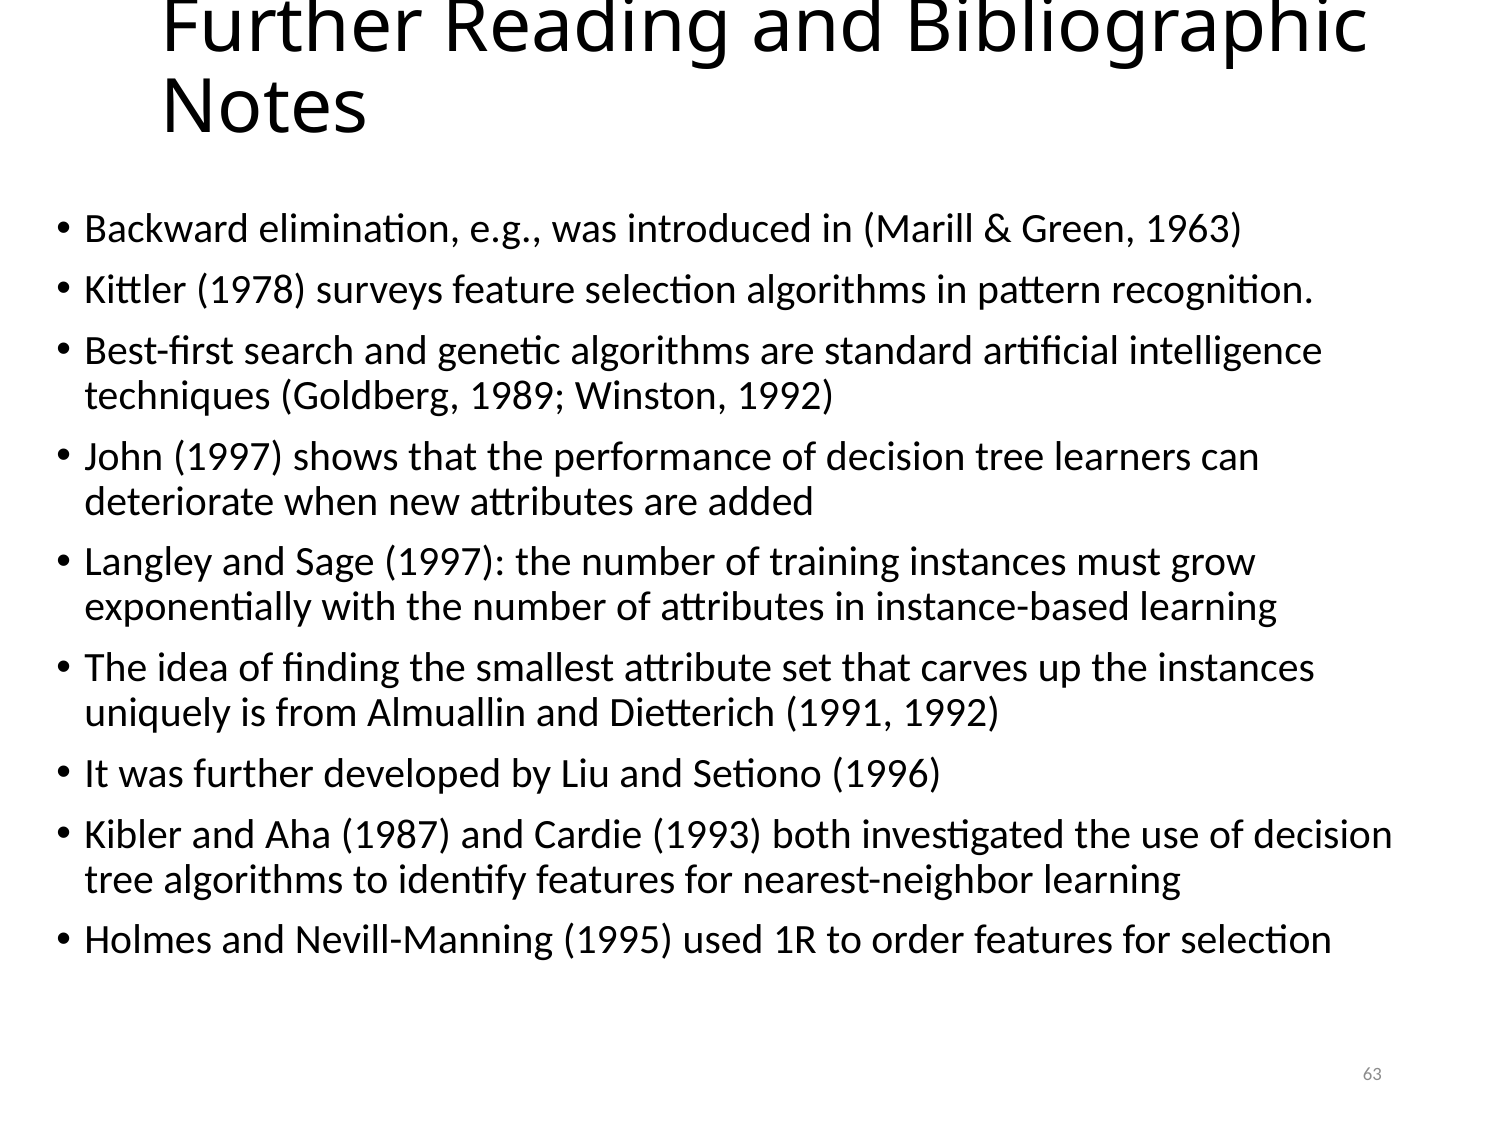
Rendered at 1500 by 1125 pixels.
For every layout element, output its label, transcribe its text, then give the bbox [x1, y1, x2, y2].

list Backward elimination, e.g., was introduced in (Marill & Green, 1963) Kittler (1978) surveys feature selection algorithms in pattern recognition. Best-first search and genetic algorithms are standard artificial intelligence techniques (Goldberg, 1989; Winston, 1992) John (1997) shows that the performance of decision tree learners can deteriorate when new attributes are added Langley and Sage (1997): the number of training instances must grow exponentially with the number of attributes in instance-based learning The idea of finding the smallest attribute set that carves up the instances uniquely is from Almuallin and Dietterich (1991, 1992) It was further developed by Liu and Setiono (1996) Kibler and Aha (1987) and Cardie (1993) both investigated the use of decision tree algorithms to identify features for nearest-neighbor learning Holmes and Nevill-Manning (1995) used 1R to order features for selection [41, 199, 1451, 1014]
slide_number 63 [1059, 1042, 1397, 1103]
title Further Reading and Bibliographic Notes [145, 10, 1397, 126]
